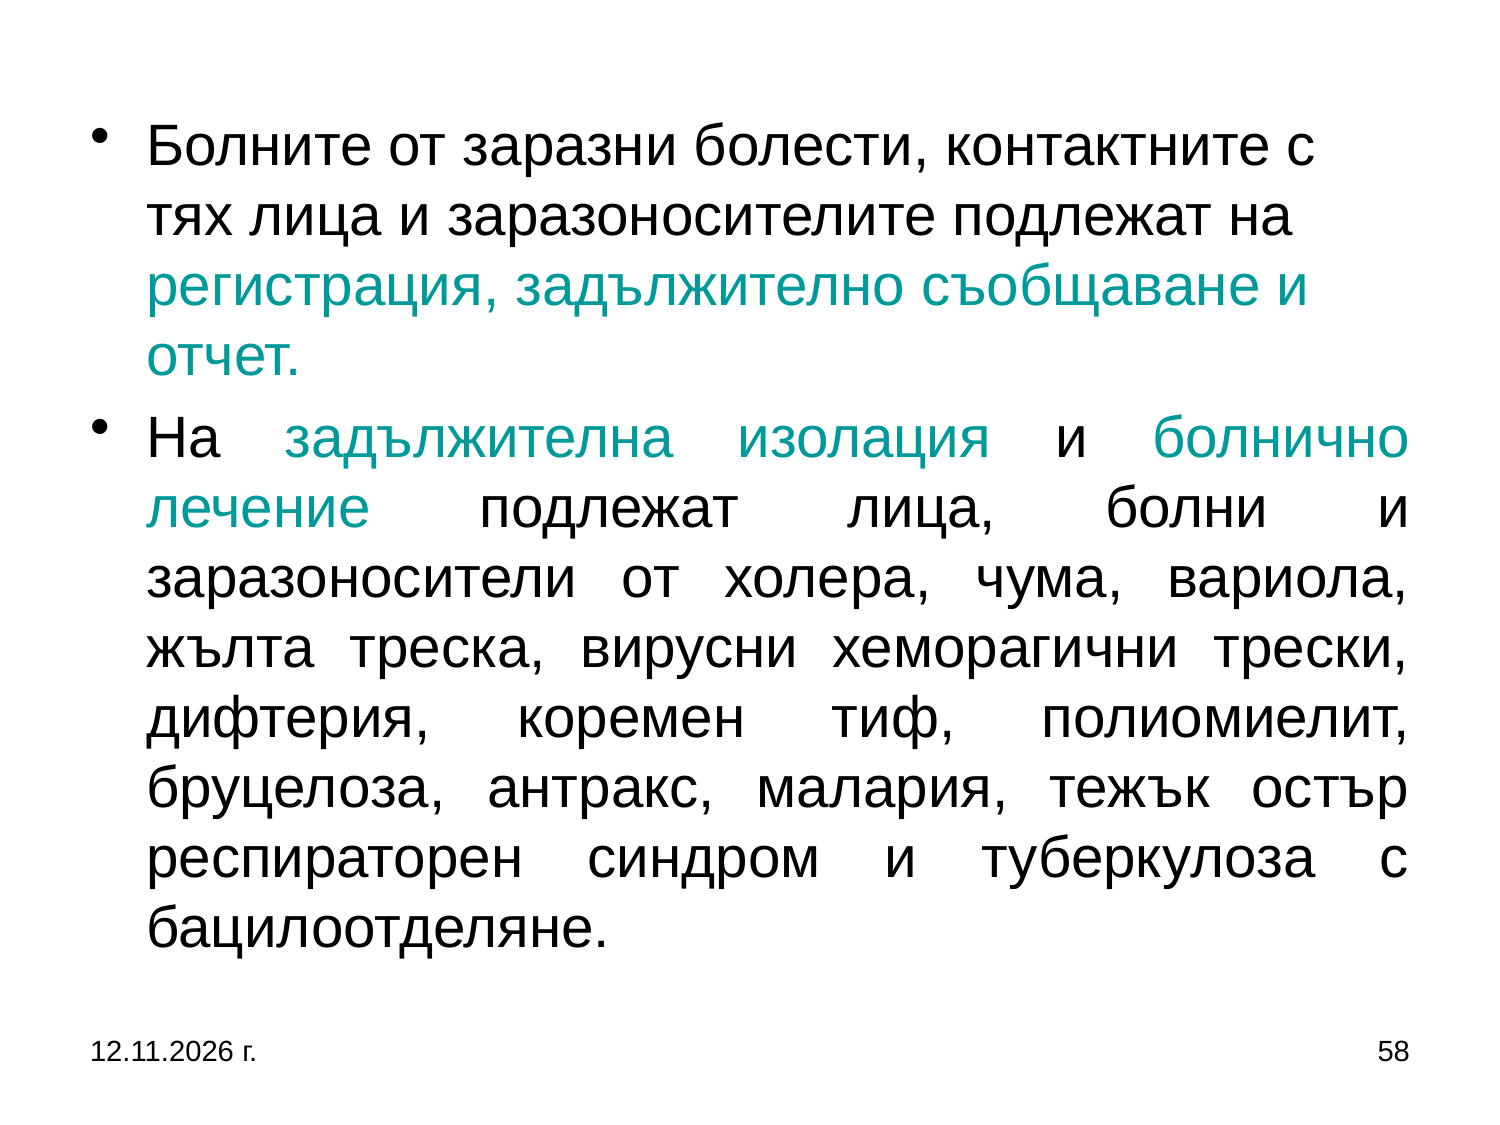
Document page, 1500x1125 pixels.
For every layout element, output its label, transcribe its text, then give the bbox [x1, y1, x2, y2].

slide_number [75, 1024, 425, 1103]
list Болните от заразни болести, контактните с тях лица и заразоносителите подлежат на регистрация, задължително съобщаване и отчет. На задължителна изолация и болнично лечение подлежат лица, болни и заразоносители от холера, чума, вариола, жълта треска, вирусни хеморагични трески, дифтерия, коремен тиф, полиомиелит, бруцелоза, антракс, малария, тежък остър респираторен синдром и туберкулоза с бацилоотделяне. [75, 99, 1425, 1000]
slide_number 58 [1074, 1024, 1425, 1103]
